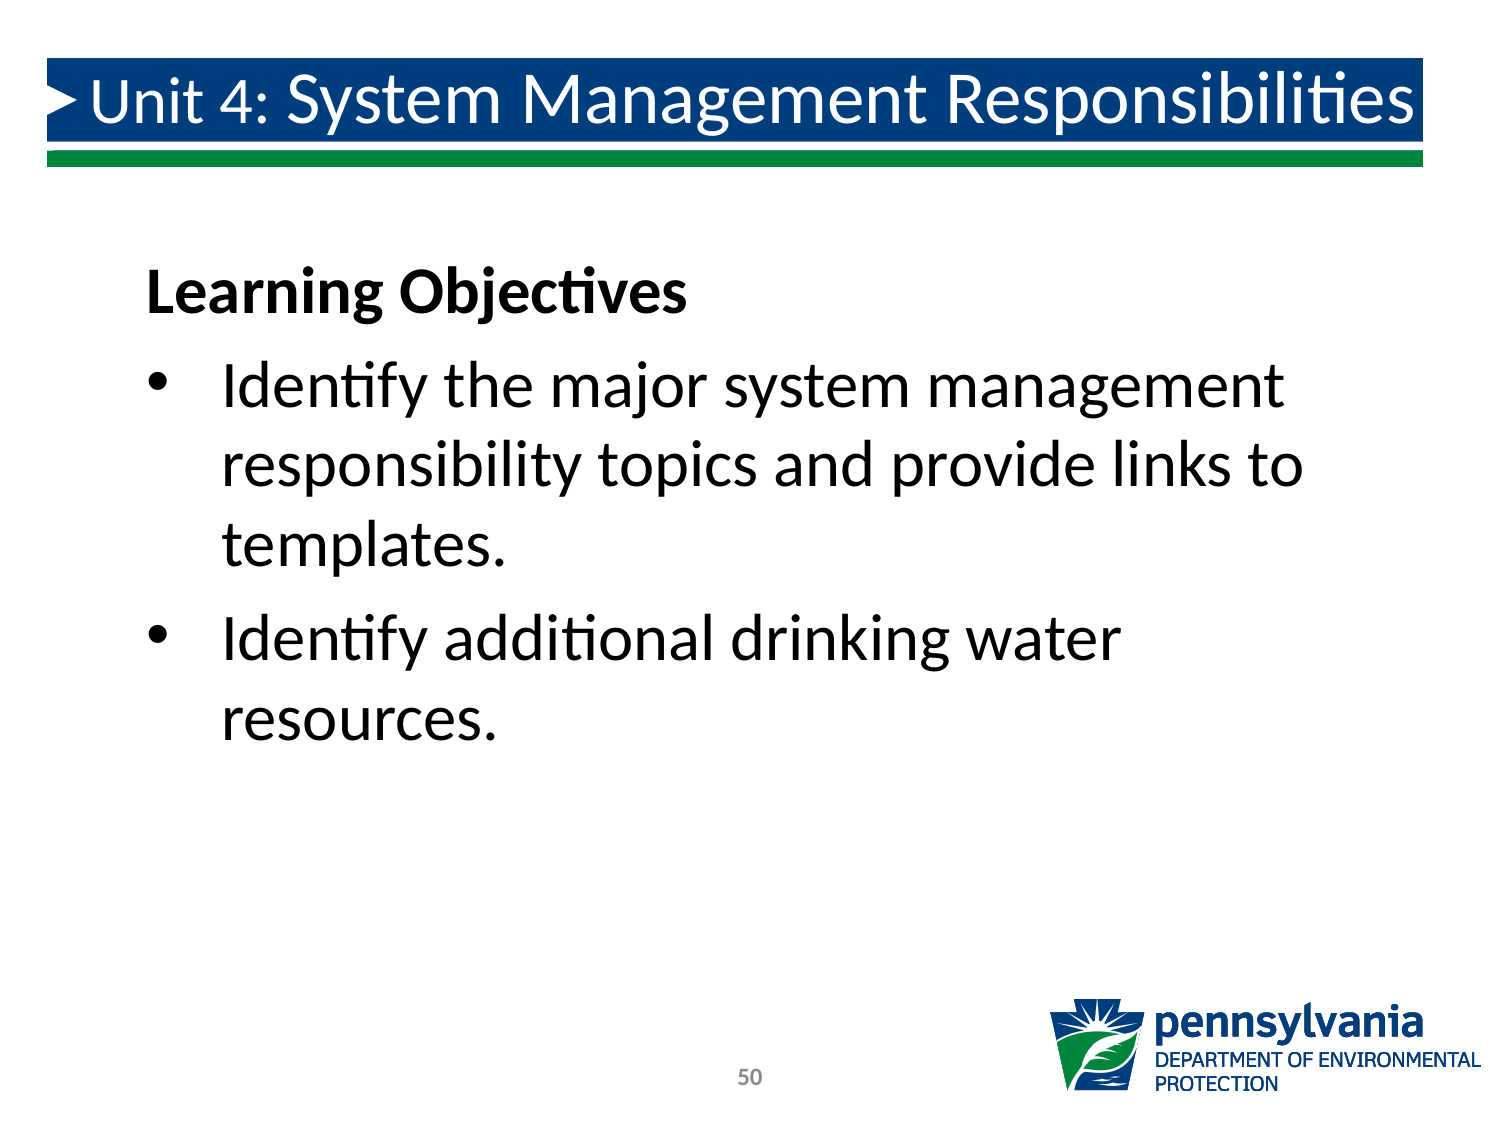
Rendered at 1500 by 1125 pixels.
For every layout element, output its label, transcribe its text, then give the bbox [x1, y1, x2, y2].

list Learning Objectives Identify the major system management responsibility topics and provide links to templates. Identify additional drinking water resources. [75, 239, 1425, 871]
picture [1050, 999, 1481, 1091]
slide_number 50 [575, 1045, 925, 1106]
title Unit 4: System Management Responsibilities [75, 41, 1464, 184]
picture [47, 58, 75, 167]
